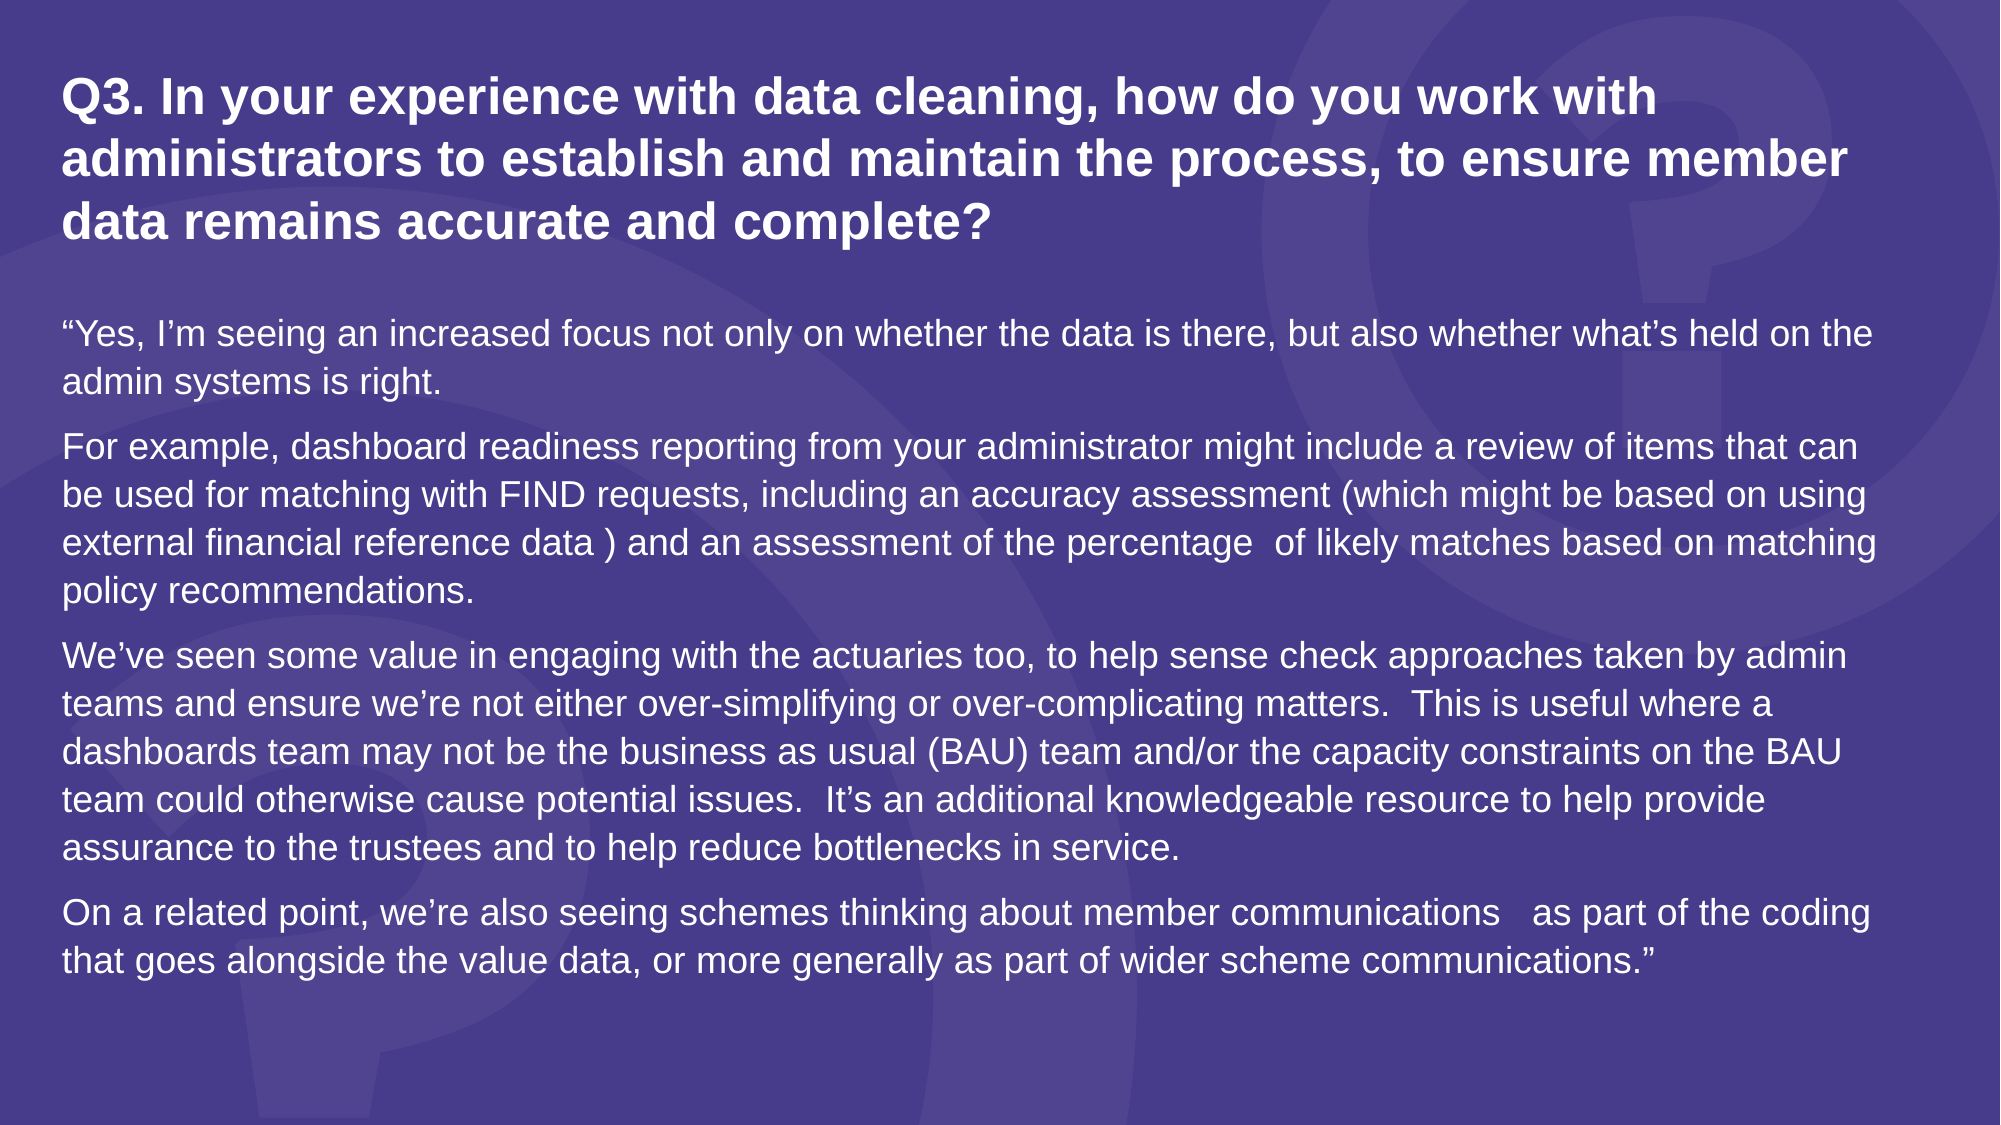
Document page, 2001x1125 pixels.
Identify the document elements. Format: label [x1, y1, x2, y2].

text_box [0, 0, 2000, 1125]
